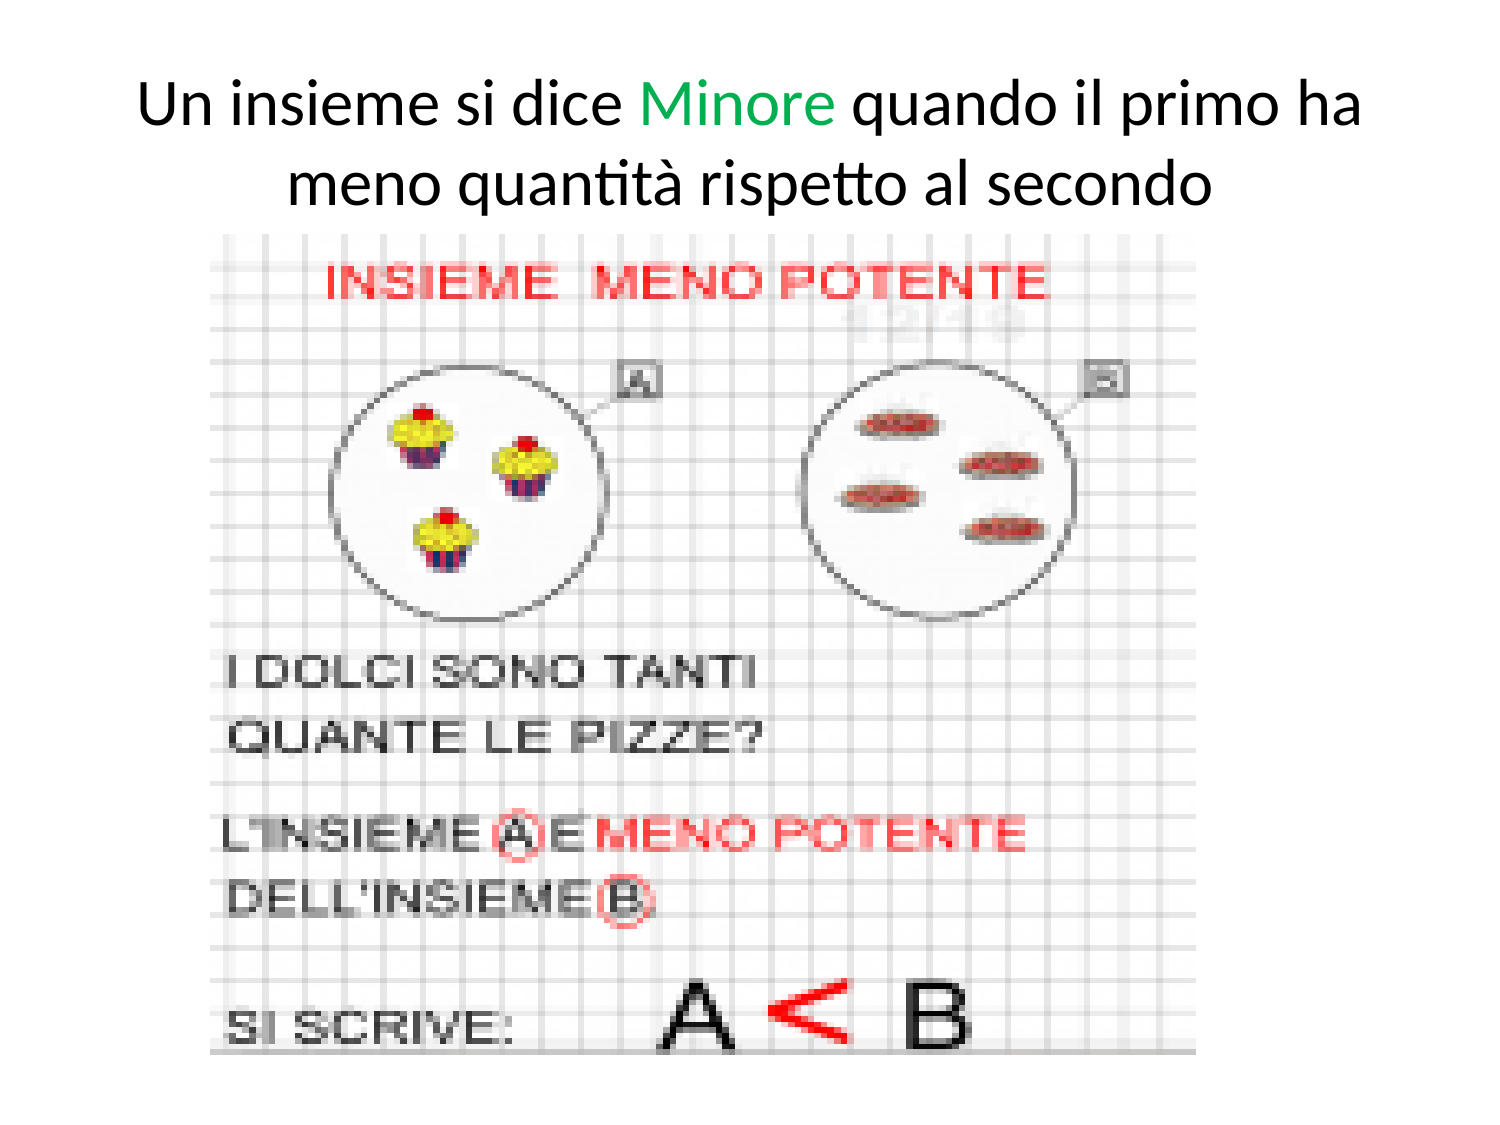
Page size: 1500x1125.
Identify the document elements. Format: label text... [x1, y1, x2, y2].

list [210, 234, 1196, 1055]
title Un insieme si dice Minore quando il primo ha meno quantità rispetto al secondo [75, 45, 1425, 233]
